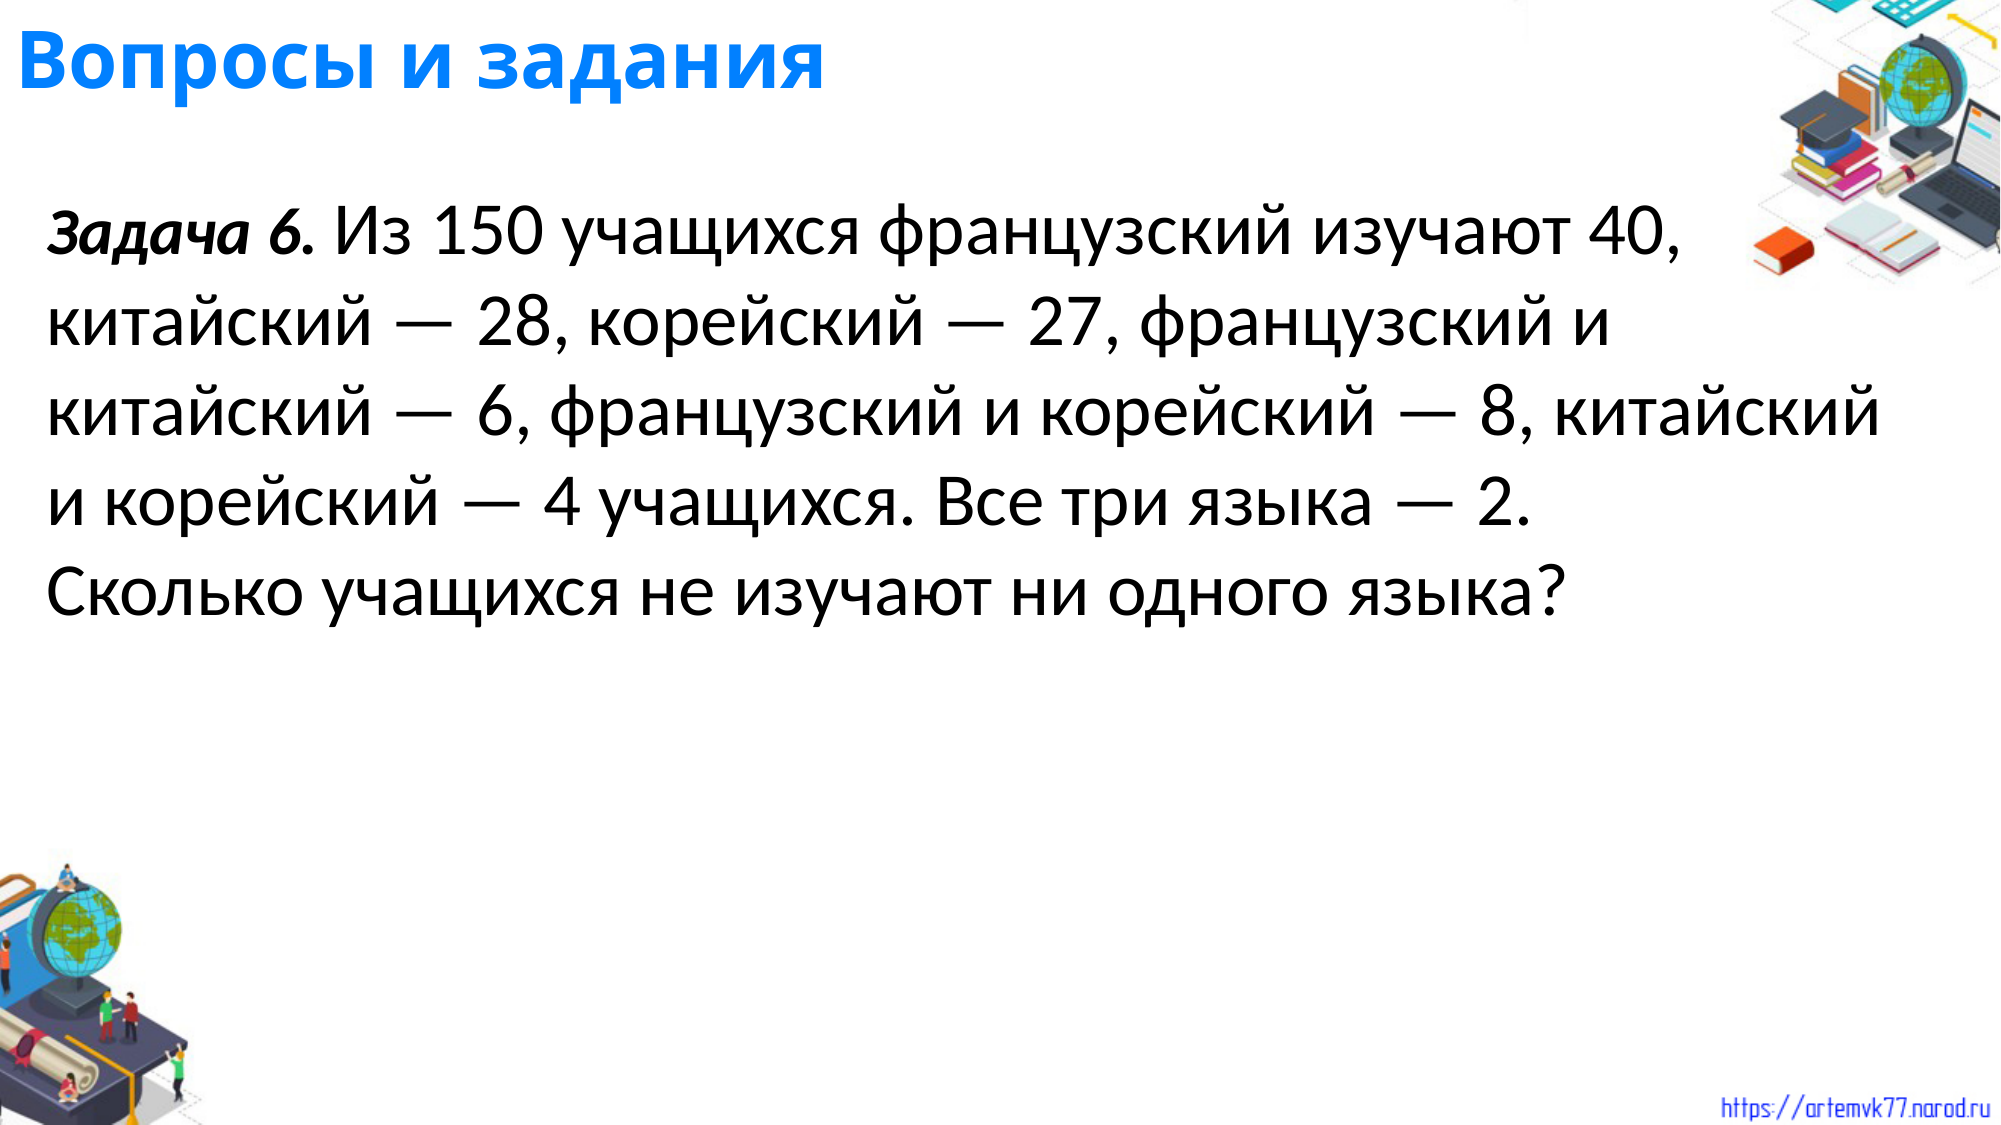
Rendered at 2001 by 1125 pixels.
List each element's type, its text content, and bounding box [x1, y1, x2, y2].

title Вопросы и задания [0, 0, 847, 126]
picture [0, 0, 2001, 1125]
text_box Задача 6. Из 150 учащихся французский изучают 40, китайский — 28, корейский — 27, французский и китайский — 6, французский и корейский — 8, китайский и корейский — 4 учащихся. Все три языка — 2. Сколько учащихся не изучают ни одного языка? [31, 172, 1934, 638]
